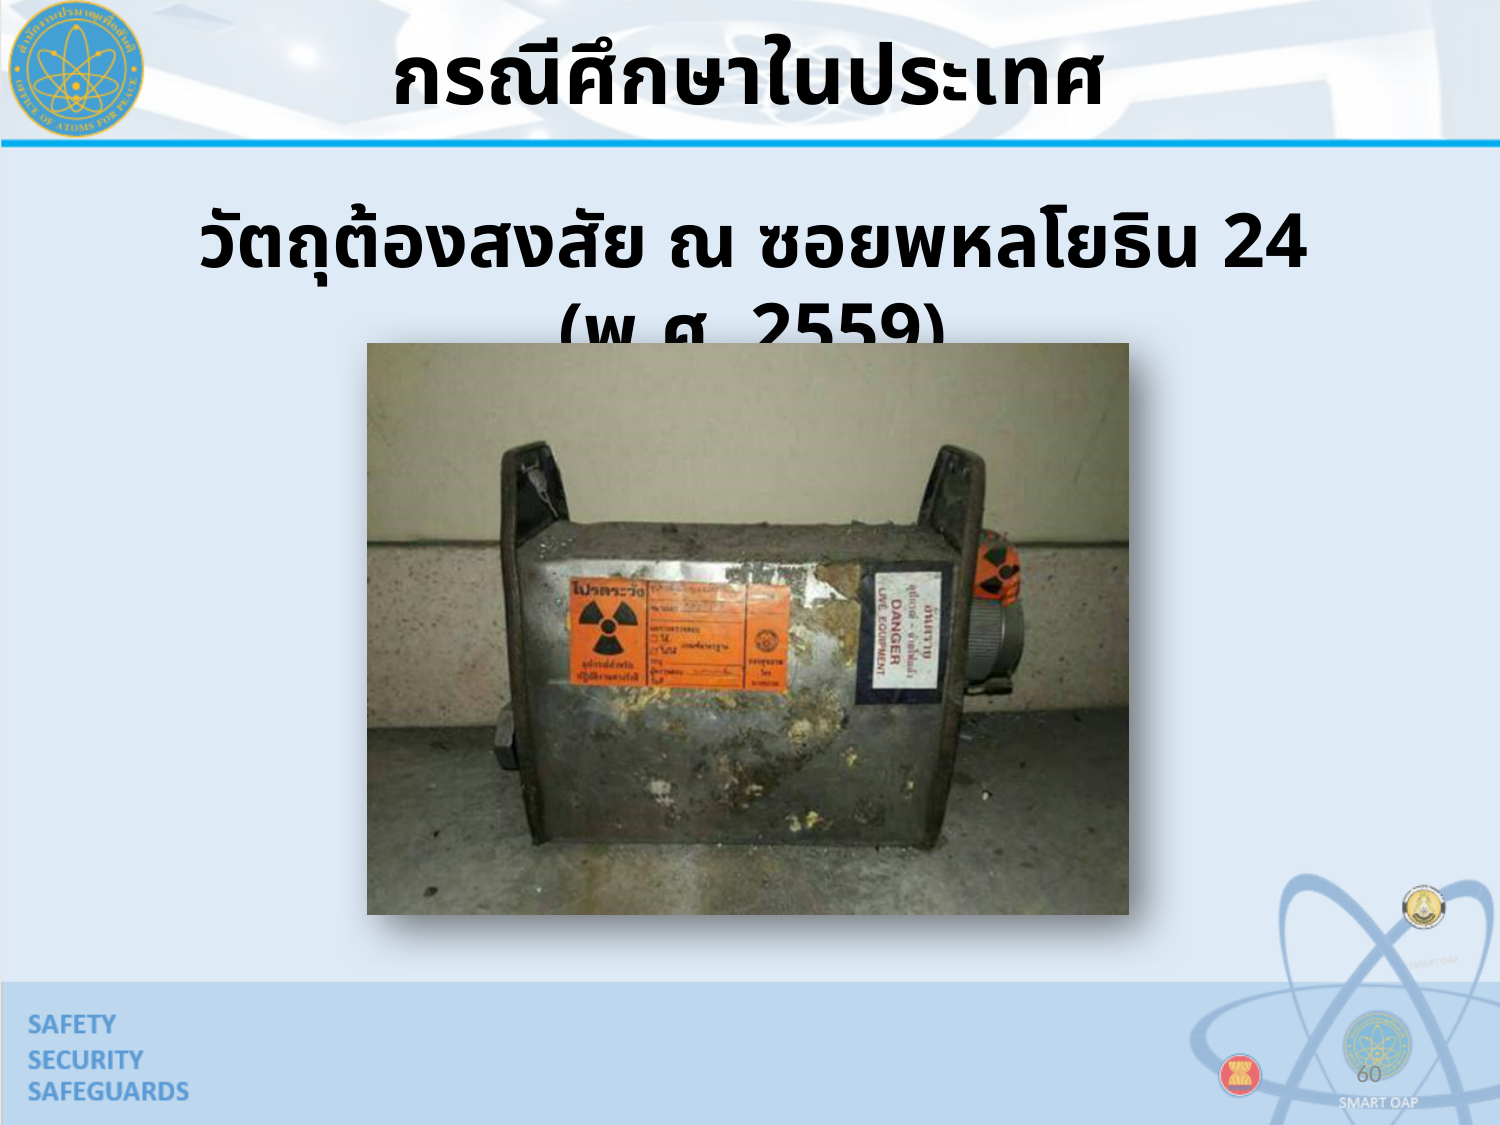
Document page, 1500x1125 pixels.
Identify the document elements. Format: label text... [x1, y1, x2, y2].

picture [0, 0, 1500, 1125]
slide_number 60 [1059, 1042, 1397, 1103]
text_box กรณีศึกษาในประเทศ [163, 13, 1337, 110]
text_box วัตถุต้องสงสัย ณ ซอยพหลโยธิน 24 (พ.ศ. 2559) [109, 184, 1397, 380]
